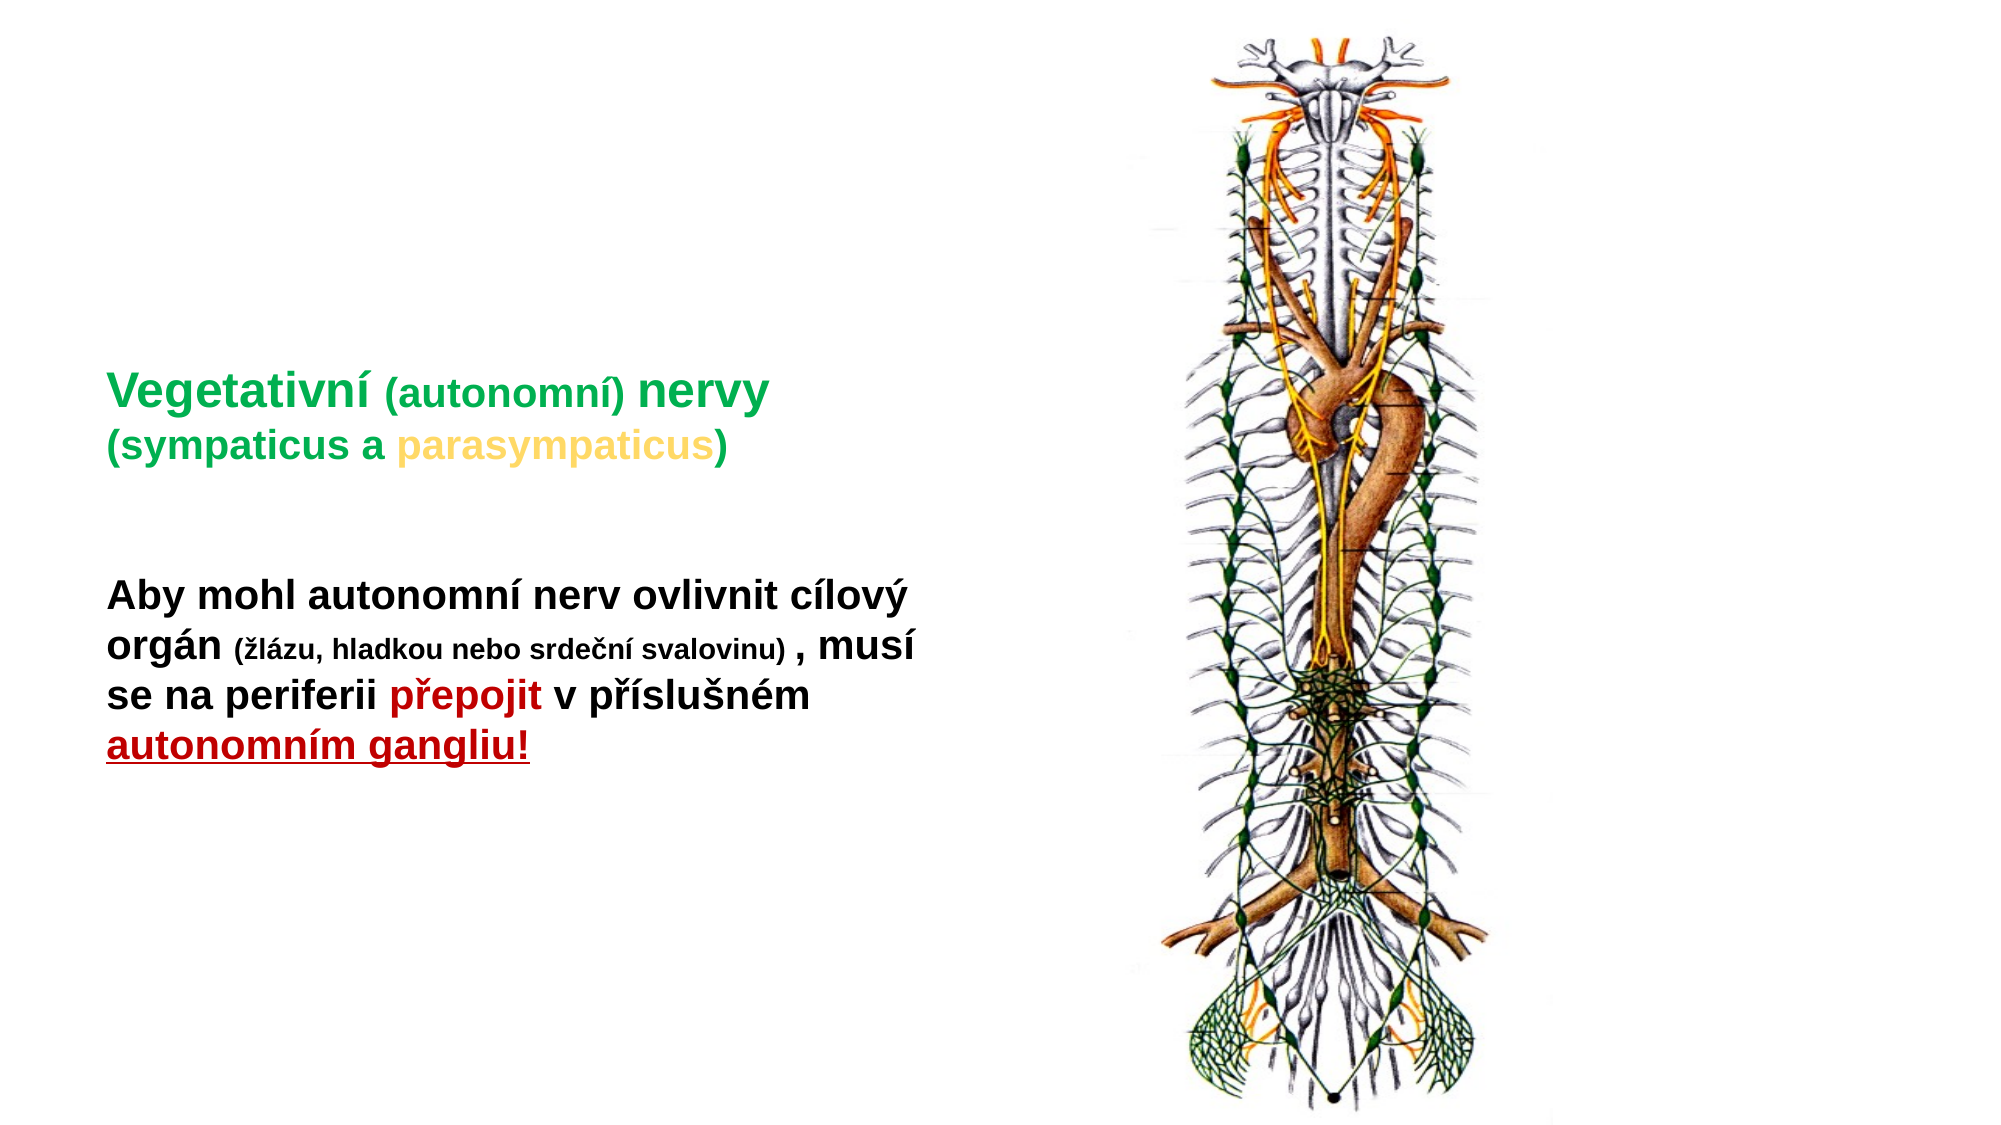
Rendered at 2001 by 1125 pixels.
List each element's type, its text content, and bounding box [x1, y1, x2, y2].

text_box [1087, 19, 1553, 1125]
text_box Vegetativní (autonomní) nervy (sympaticus a parasympaticus) Aby mohl autonomní nerv ovlivnit cílový orgán (žlázu, hladkou nebo srdeční svalovinu) , musí se na periferii přepojit v příslušném autonomním gangliu! [91, 350, 952, 775]
